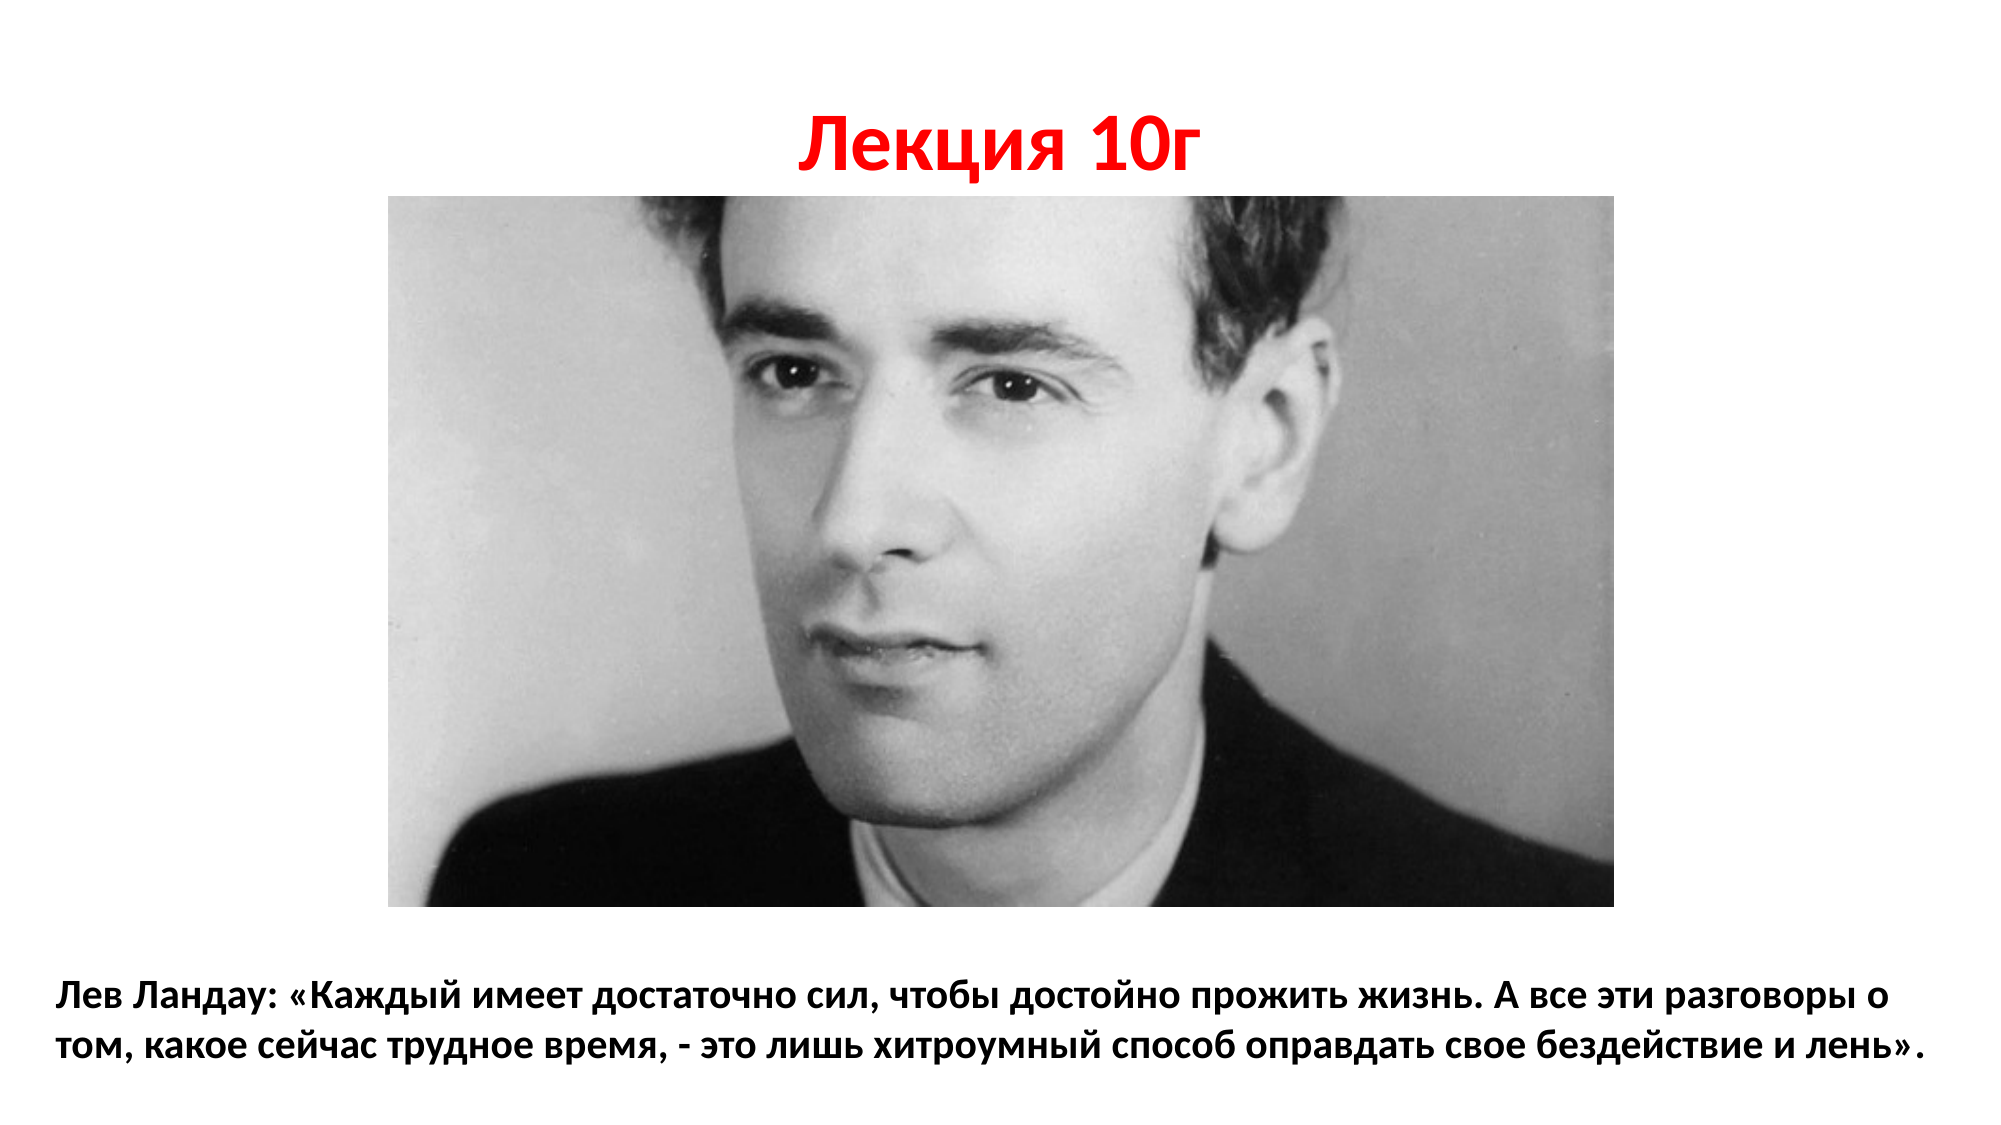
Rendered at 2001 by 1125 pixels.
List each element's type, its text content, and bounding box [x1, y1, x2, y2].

title Лекция 10г [249, 21, 1750, 197]
picture [388, 196, 1614, 907]
text_box Лев Ландау: «Каждый имеет достаточно сил, чтобы достойно прожить жизнь. А все эти разговоры о том, какое сейчас трудное время, - это лишь хитроумный способ оправдать свое бездействие и лень». [40, 959, 1975, 1075]
